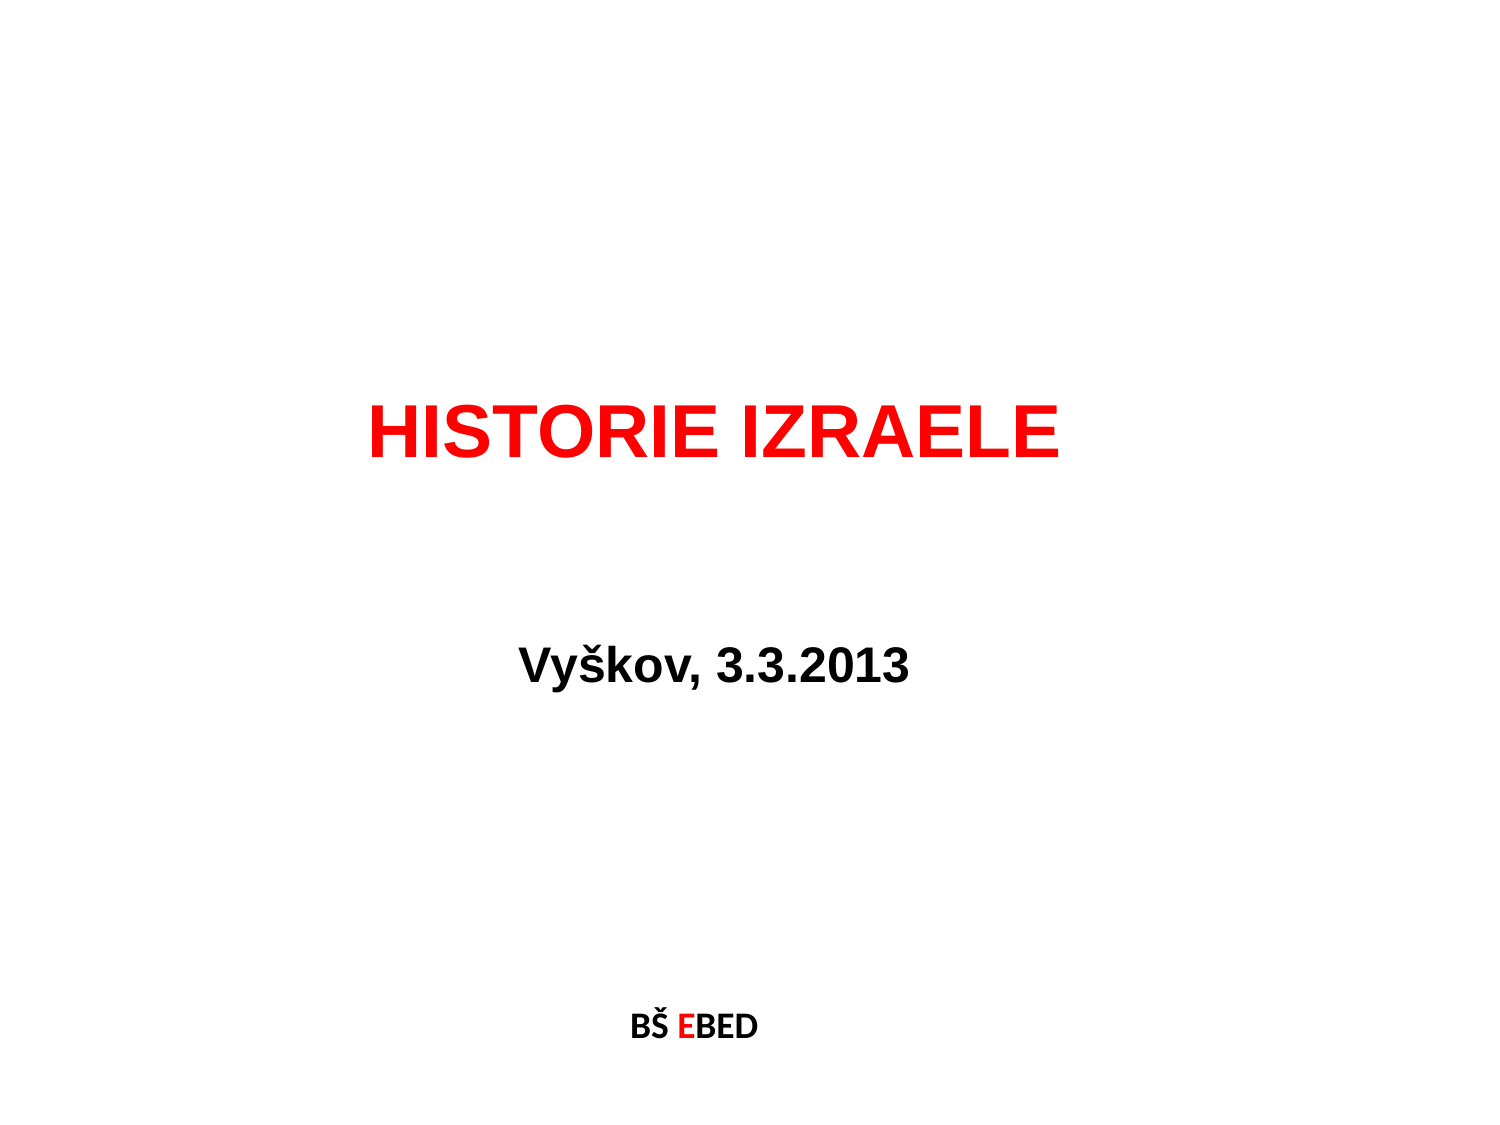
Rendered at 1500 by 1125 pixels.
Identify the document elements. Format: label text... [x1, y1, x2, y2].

text_box HISTORIE IZRAELE Vyškov, 3.3.2013 [82, 375, 1348, 950]
text_box BŠ EBED [187, 993, 1278, 1054]
